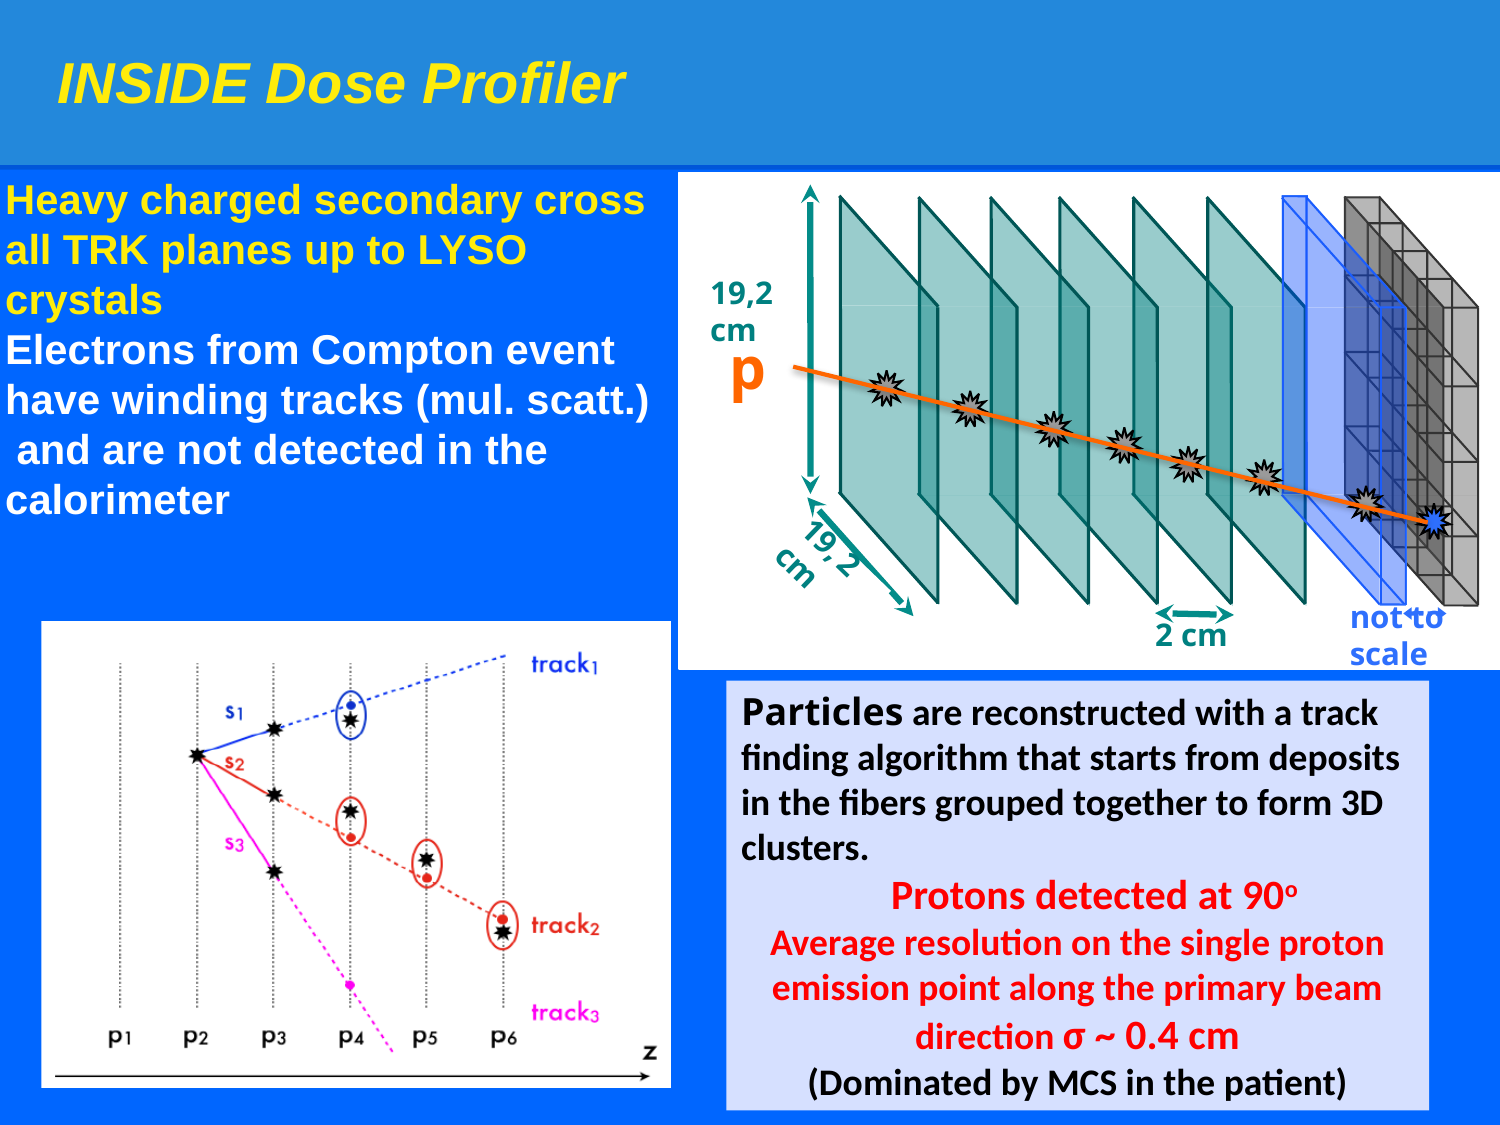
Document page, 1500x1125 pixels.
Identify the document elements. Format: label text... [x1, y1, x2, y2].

text_box Particles are reconstructed with a track finding algorithm that starts from deposits in the fibers grouped together to form 3D clusters. Protons detected at 90o Average resolution on the single proton emission point along the primary beam direction σ ~ 0.4 cm (Dominated by MCS in the patient) [726, 680, 1430, 1111]
text_box Heavy charged secondary cross all TRK planes up to LYSO crystals Electrons from Compton event have winding tracks (mul. scatt.) and are not detected in the calorimeter [5, 172, 656, 447]
picture [41, 621, 672, 1088]
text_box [702, 184, 1500, 658]
text_box [679, 172, 1500, 669]
title INSIDE Dose Profiler [42, 30, 1426, 131]
